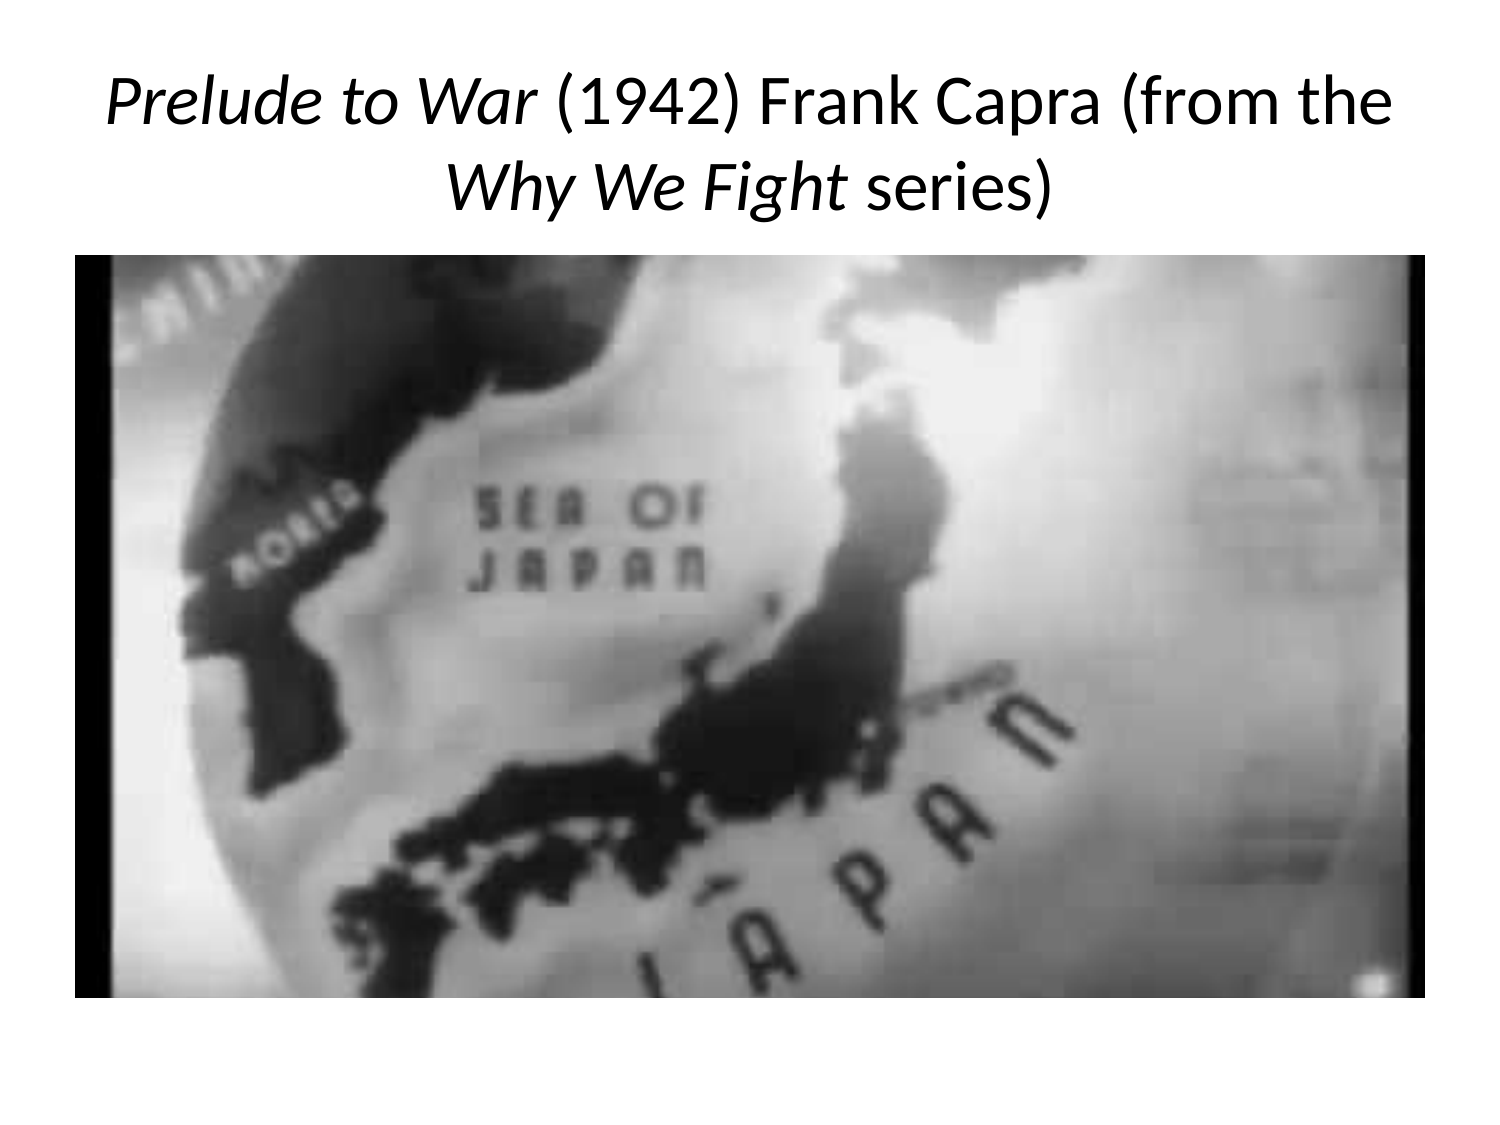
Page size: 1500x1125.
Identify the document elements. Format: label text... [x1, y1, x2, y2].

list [74, 254, 1426, 998]
title Prelude to War (1942) Frank Capra (from the Why We Fight series) [75, 45, 1425, 233]
